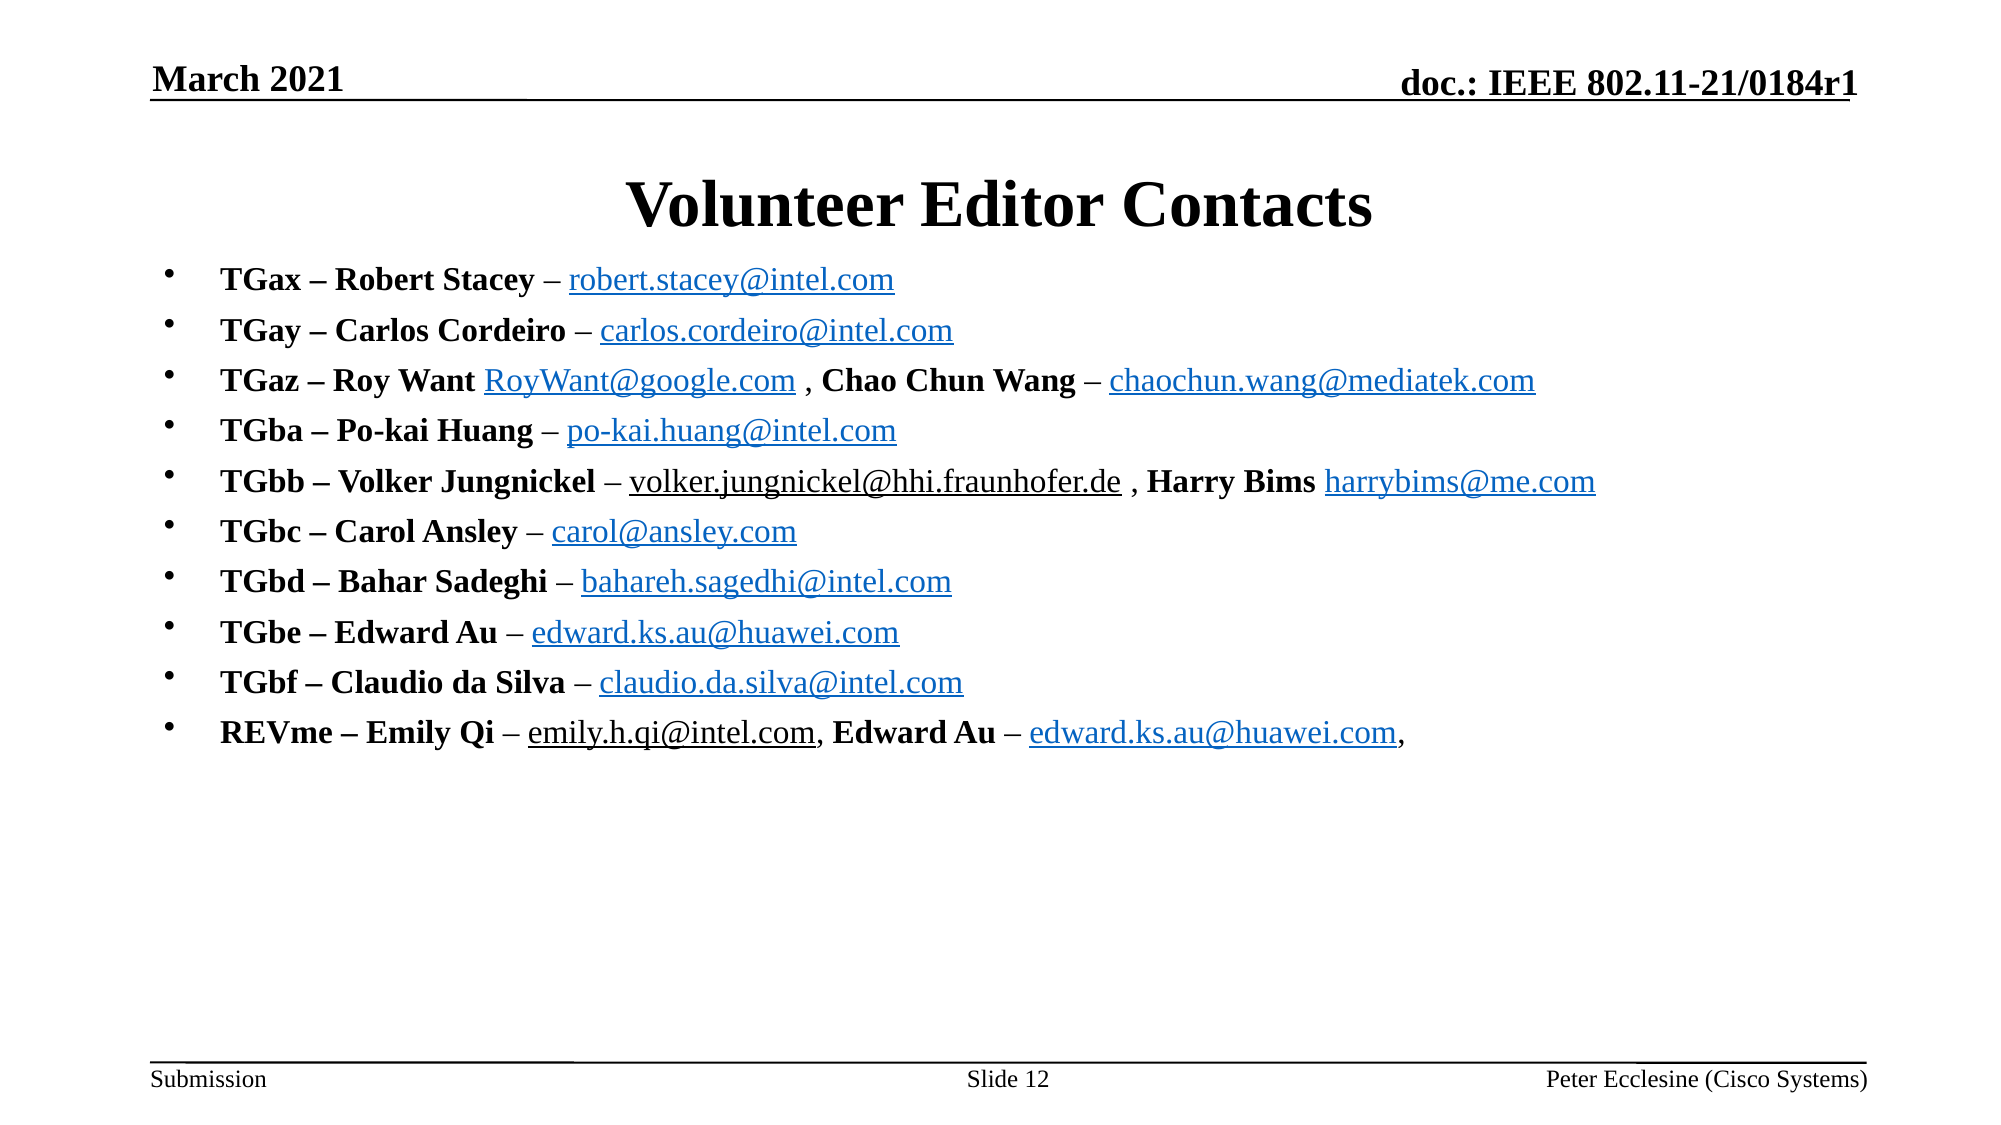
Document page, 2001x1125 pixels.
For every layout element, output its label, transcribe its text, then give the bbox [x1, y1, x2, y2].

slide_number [152, 54, 563, 100]
list TGax – Robert Stacey – robert.stacey@intel.com TGay – Carlos Cordeiro – carlos.cordeiro@intel.com TGaz – Roy Want RoyWant@google.com , Chao Chun Wang – chaochun.wang@mediatek.com TGba – Po-kai Huang – po-kai.huang@intel.com TGbb – Volker Jungnickel – volker.jungnickel@hhi.fraunhofer.de , Harry Bims harrybims@me.com TGbc – Carol Ansley – carol@ansley.com TGbd – Bahar Sadeghi – bahareh.sagedhi@intel.com TGbe – Edward Au – edward.ks.au@huawei.com TGbf – Claudio da Silva – claudio.da.silva@intel.com REVme – Emily Qi – emily.h.qi@intel.com, Edward Au – edward.ks.au@huawei.com, [148, 249, 1849, 1051]
slide_number Slide 12 [950, 1061, 1067, 1123]
title Volunteer Editor Contacts [149, 112, 1850, 288]
footer Peter Ecclesine (Cisco Systems) [1171, 1061, 1869, 1093]
